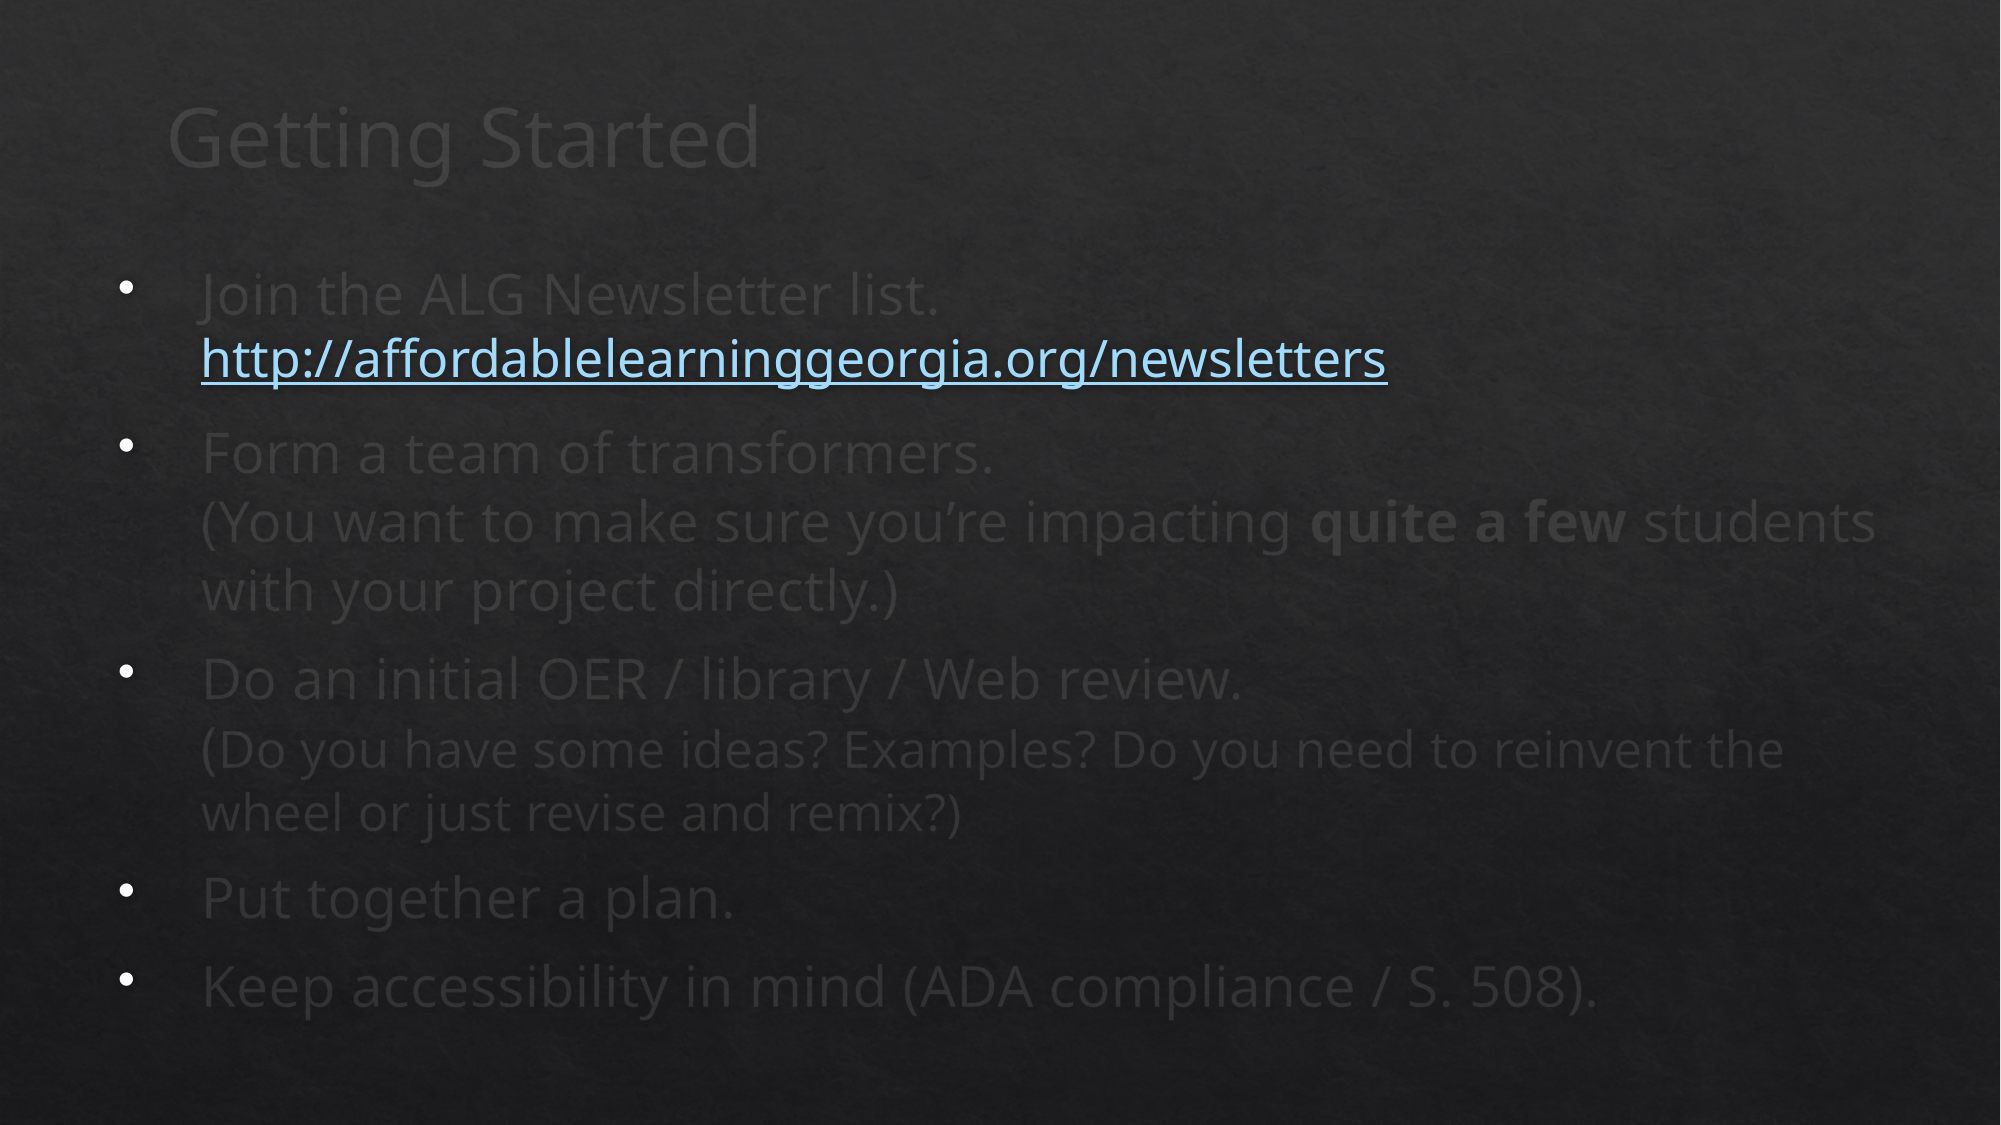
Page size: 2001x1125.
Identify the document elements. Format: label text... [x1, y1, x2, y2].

list Join the ALG Newsletter list. http://affordablelearninggeorgia.org/newsletters Form a team of transformers. (You want to make sure you’re impacting quite a few students with your project directly.) Do an initial OER / library / Web review. (Do you have some ideas? Examples? Do you need to reinvent the wheel or just revise and remix?) Put together a plan. Keep accessibility in mind (ADA compliance / S. 508). [104, 249, 1921, 1110]
title Getting Started [150, 54, 1849, 214]
